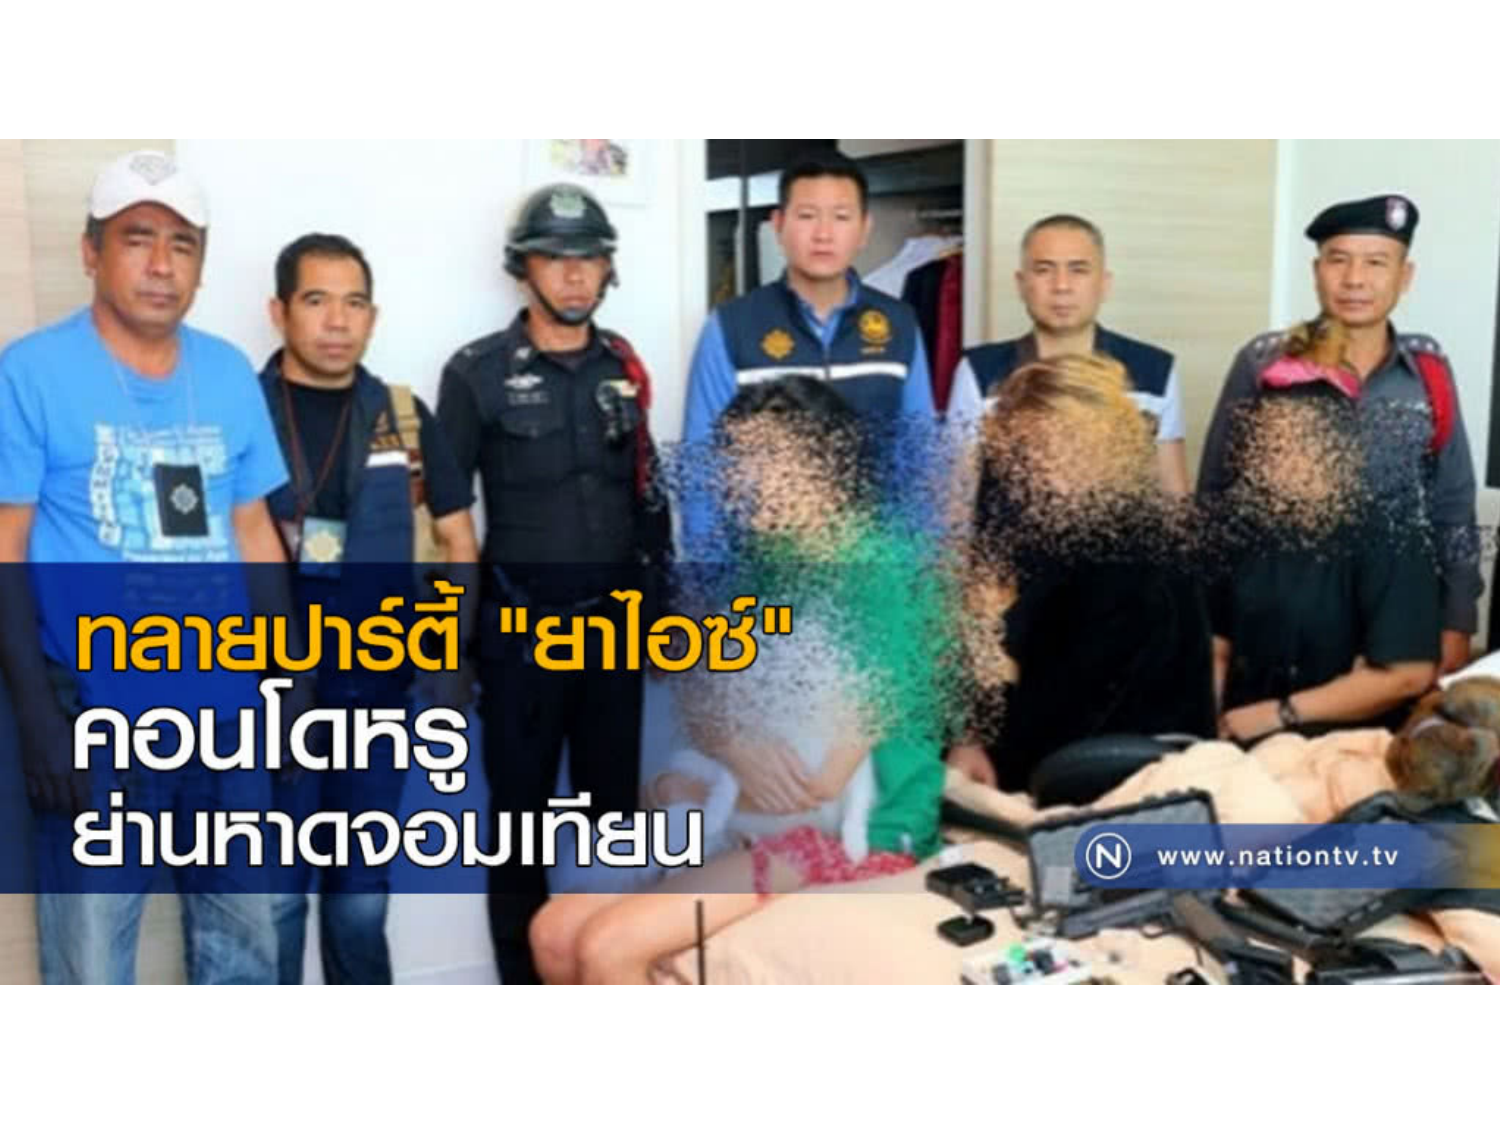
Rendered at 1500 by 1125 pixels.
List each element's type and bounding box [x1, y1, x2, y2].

list [0, 139, 1500, 986]
